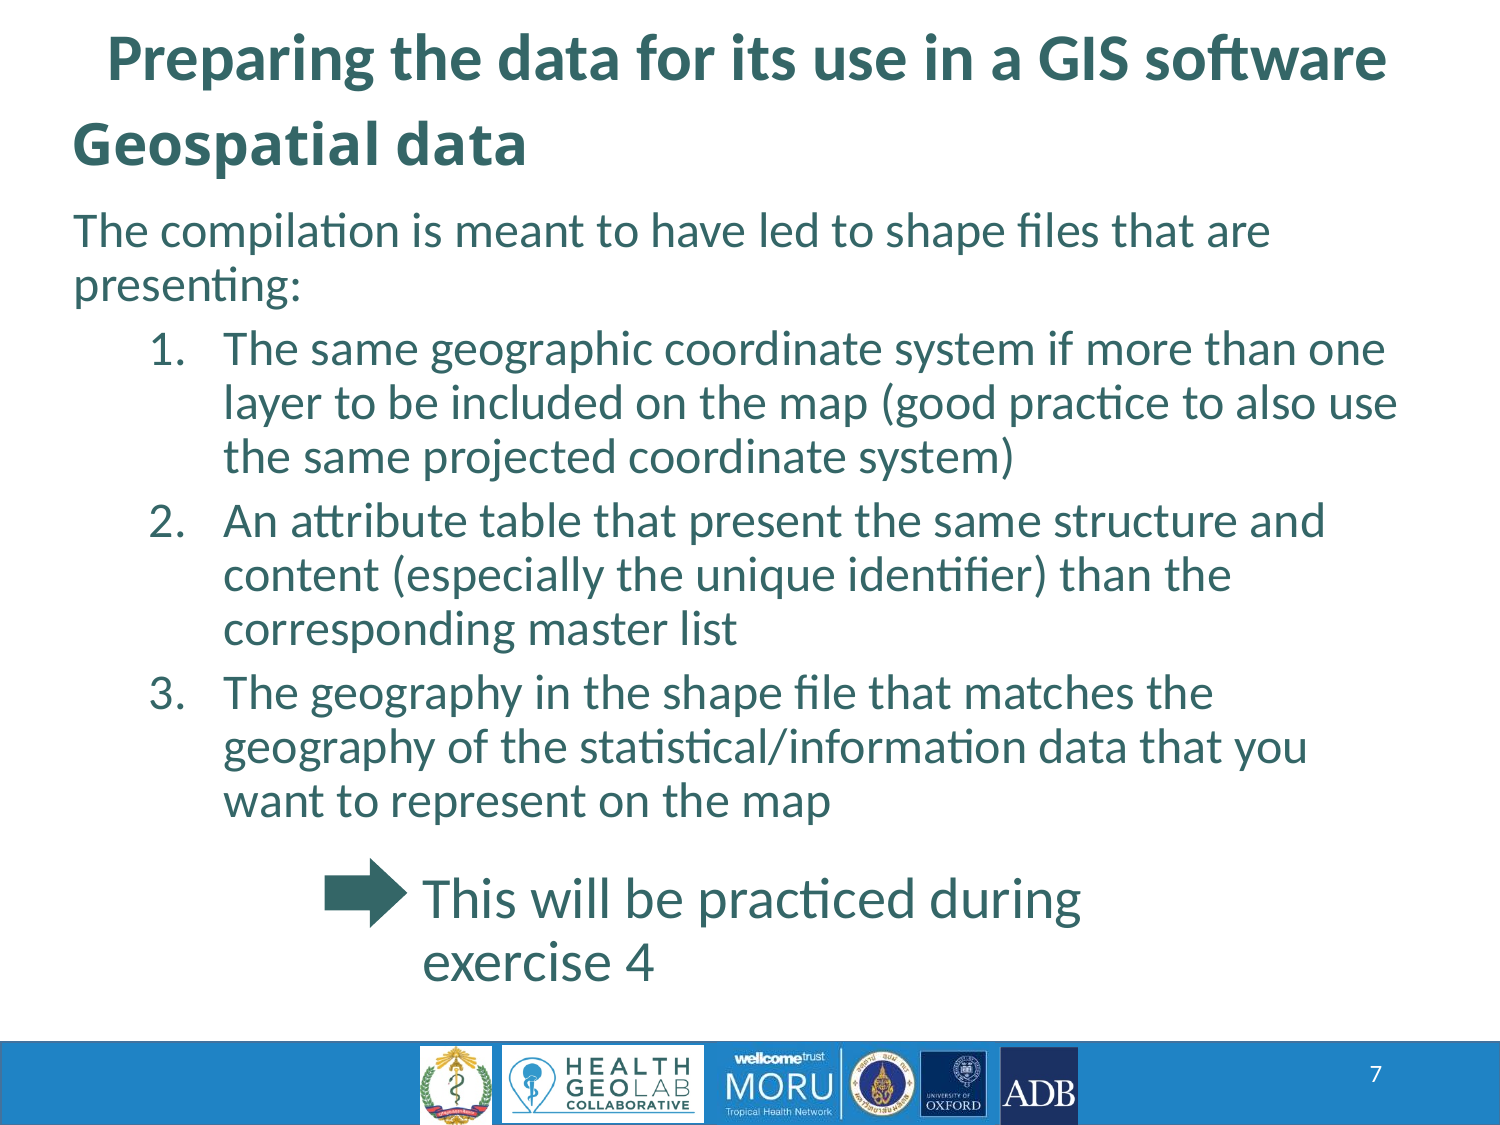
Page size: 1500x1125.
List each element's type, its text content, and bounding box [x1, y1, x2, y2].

picture [999, 1047, 1078, 1125]
picture [717, 1042, 995, 1125]
picture [420, 1046, 492, 1125]
text_box This will be practiced during exercise 4 [422, 867, 1235, 931]
text_box The compilation is meant to have led to shape files that are presenting: The same geographic coordinate system if more than one layer to be included on the map (good practice to also use the same projected coordinate system) An attribute table that present the same structure and content (especially the unique identifier) than the corresponding master list The geography in the shape file that matches the geography of the statistical/information data that you want to represent on the map [73, 204, 1421, 894]
text_box [324, 857, 408, 928]
picture [502, 1045, 704, 1123]
text_box Preparing the data for its use in a GIS software [70, 0, 1427, 119]
title Geospatial data [55, 91, 1350, 193]
slide_number 7 [1059, 1042, 1398, 1103]
